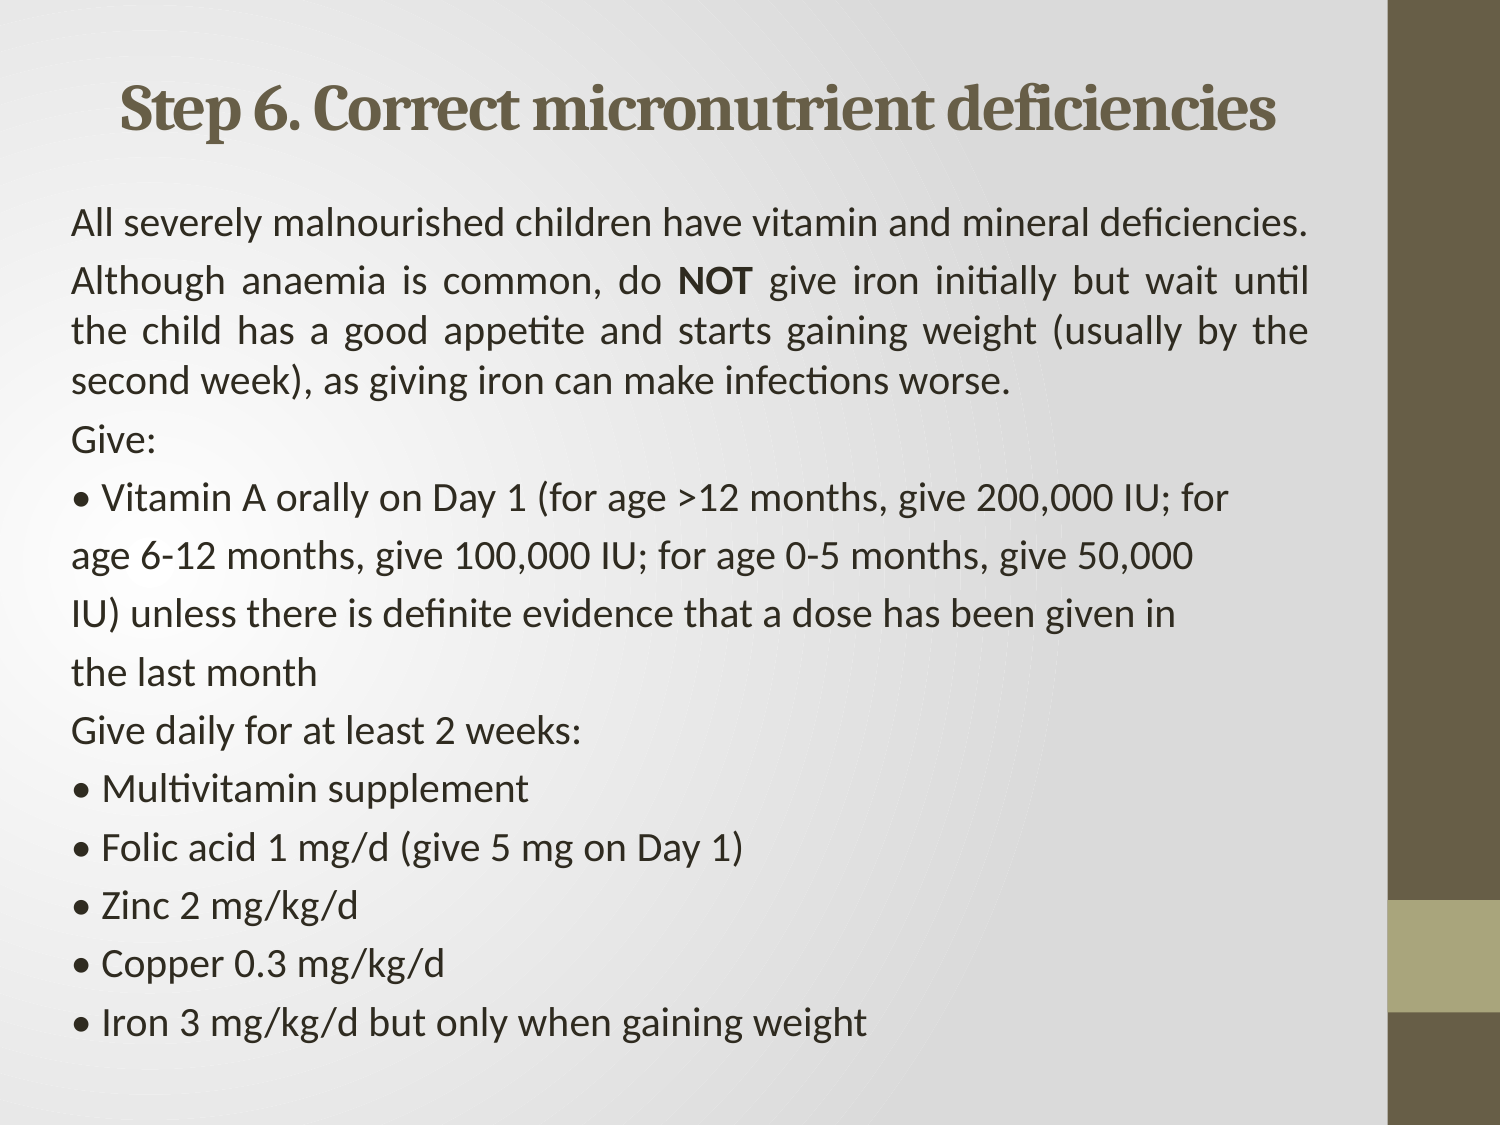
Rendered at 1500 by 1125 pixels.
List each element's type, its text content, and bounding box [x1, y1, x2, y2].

list All severely malnourished children have vitamin and mineral deficiencies. Although anaemia is common, do NOT give iron initially but wait until the child has a good appetite and starts gaining weight (usually by the second week), as giving iron can make infections worse. Give: • Vitamin A orally on Day 1 (for age >12 months, give 200,000 IU; for age 6-12 months, give 100,000 IU; for age 0-5 months, give 50,000 IU) unless there is definite evidence that a dose has been given in the last month Give daily for at least 2 weeks: • Multivitamin supplement • Folic acid 1 mg/d (give 5 mg on Day 1) • Zinc 2 mg/kg/d • Copper 0.3 mg/kg/d • Iron 3 mg/kg/d but only when gaining weight [37, 187, 1325, 1075]
title Step 6. Correct micronutrient deficiencies [75, 45, 1325, 163]
